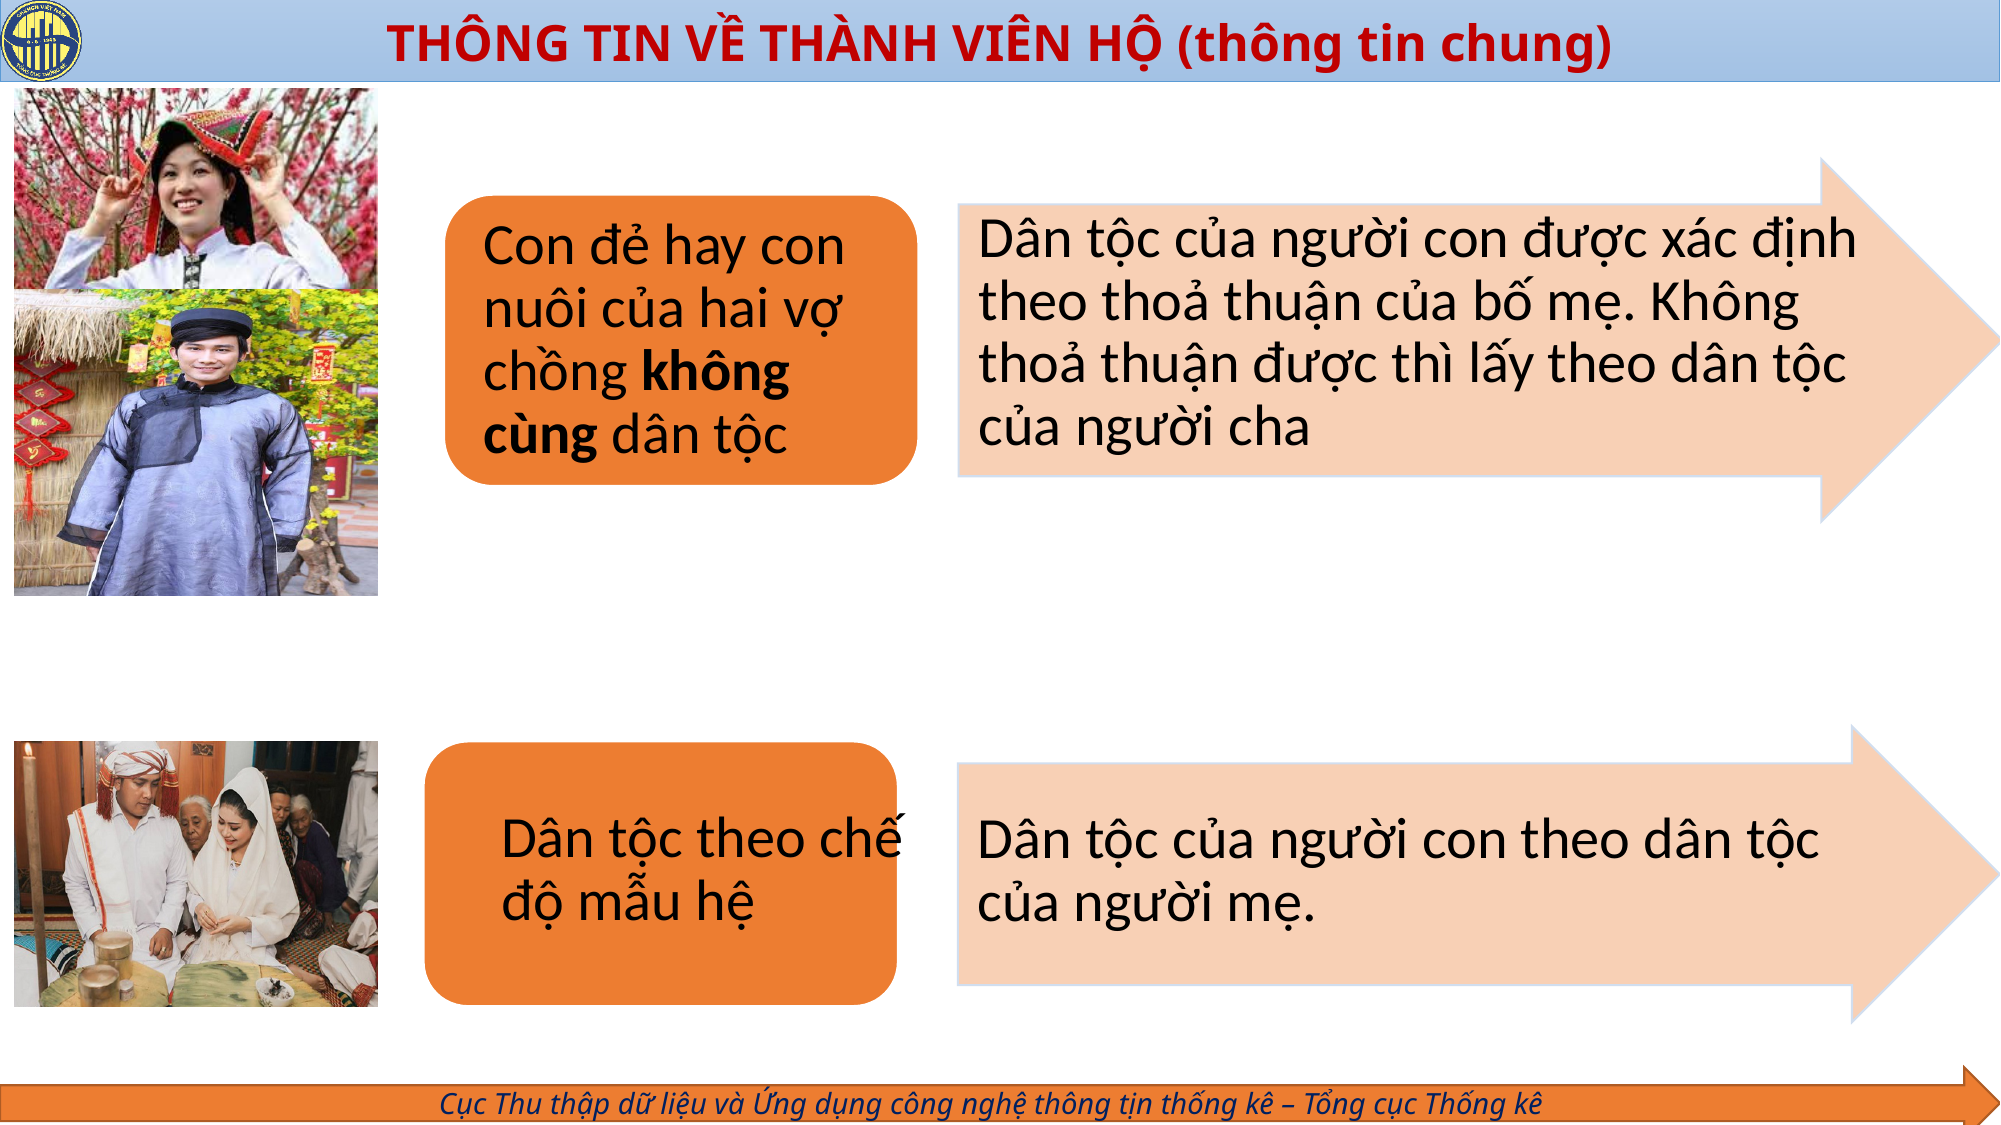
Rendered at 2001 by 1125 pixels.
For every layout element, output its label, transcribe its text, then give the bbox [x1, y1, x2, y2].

picture [0, 0, 82, 82]
text_box Cục Thu thập dữ liệu và Ứng dụng công nghệ thông tịn thống kê – Tổng cục Thống kê [0, 1064, 2000, 1125]
picture [14, 88, 378, 596]
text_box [423, 741, 939, 1007]
text_box THÔNG TIN VỀ THÀNH VIÊN HỘ (thông tin chung) [82, 0, 2000, 82]
picture [14, 741, 378, 1007]
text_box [444, 194, 919, 486]
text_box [958, 159, 2000, 522]
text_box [957, 726, 2000, 1023]
